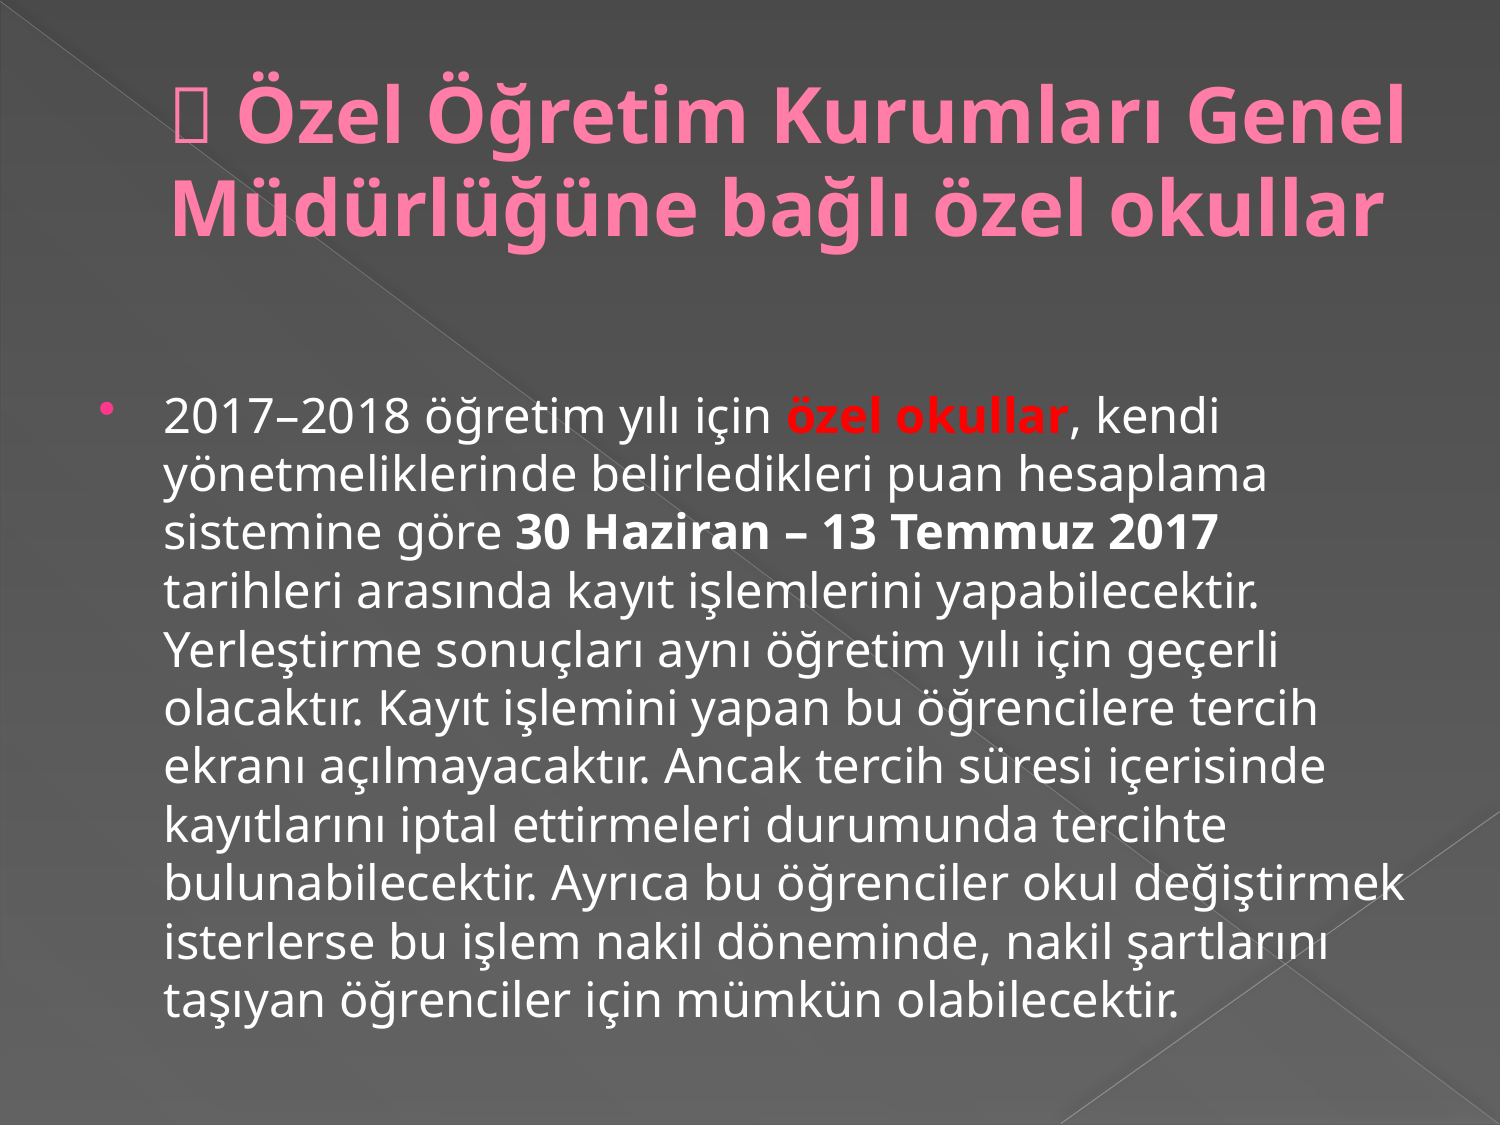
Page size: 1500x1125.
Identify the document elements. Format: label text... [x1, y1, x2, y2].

title  Özel Öğretim Kurumları Genel Müdürlüğüne bağlı özel okullar [75, 43, 1425, 274]
list 2017–2018 öğretim yılı için özel okullar, kendi yönetmeliklerinde belirledikleri puan hesaplama sistemine göre 30 Haziran – 13 Temmuz 2017 tarihleri arasında kayıt işlemlerini yapabilecektir. Yerleştirme sonuçları aynı öğretim yılı için geçerli olacaktır. Kayıt işlemini yapan bu öğrencilere tercih ekranı açılmayacaktır. Ancak tercih süresi içerisinde kayıtlarını iptal ettirmeleri durumunda tercihte bulunabilecektir. Ayrıca bu öğrenciler okul değiştirmek isterlerse bu işlem nakil döneminde, nakil şartlarını taşıyan öğrenciler için mümkün olabilecektir. [75, 308, 1425, 1059]
